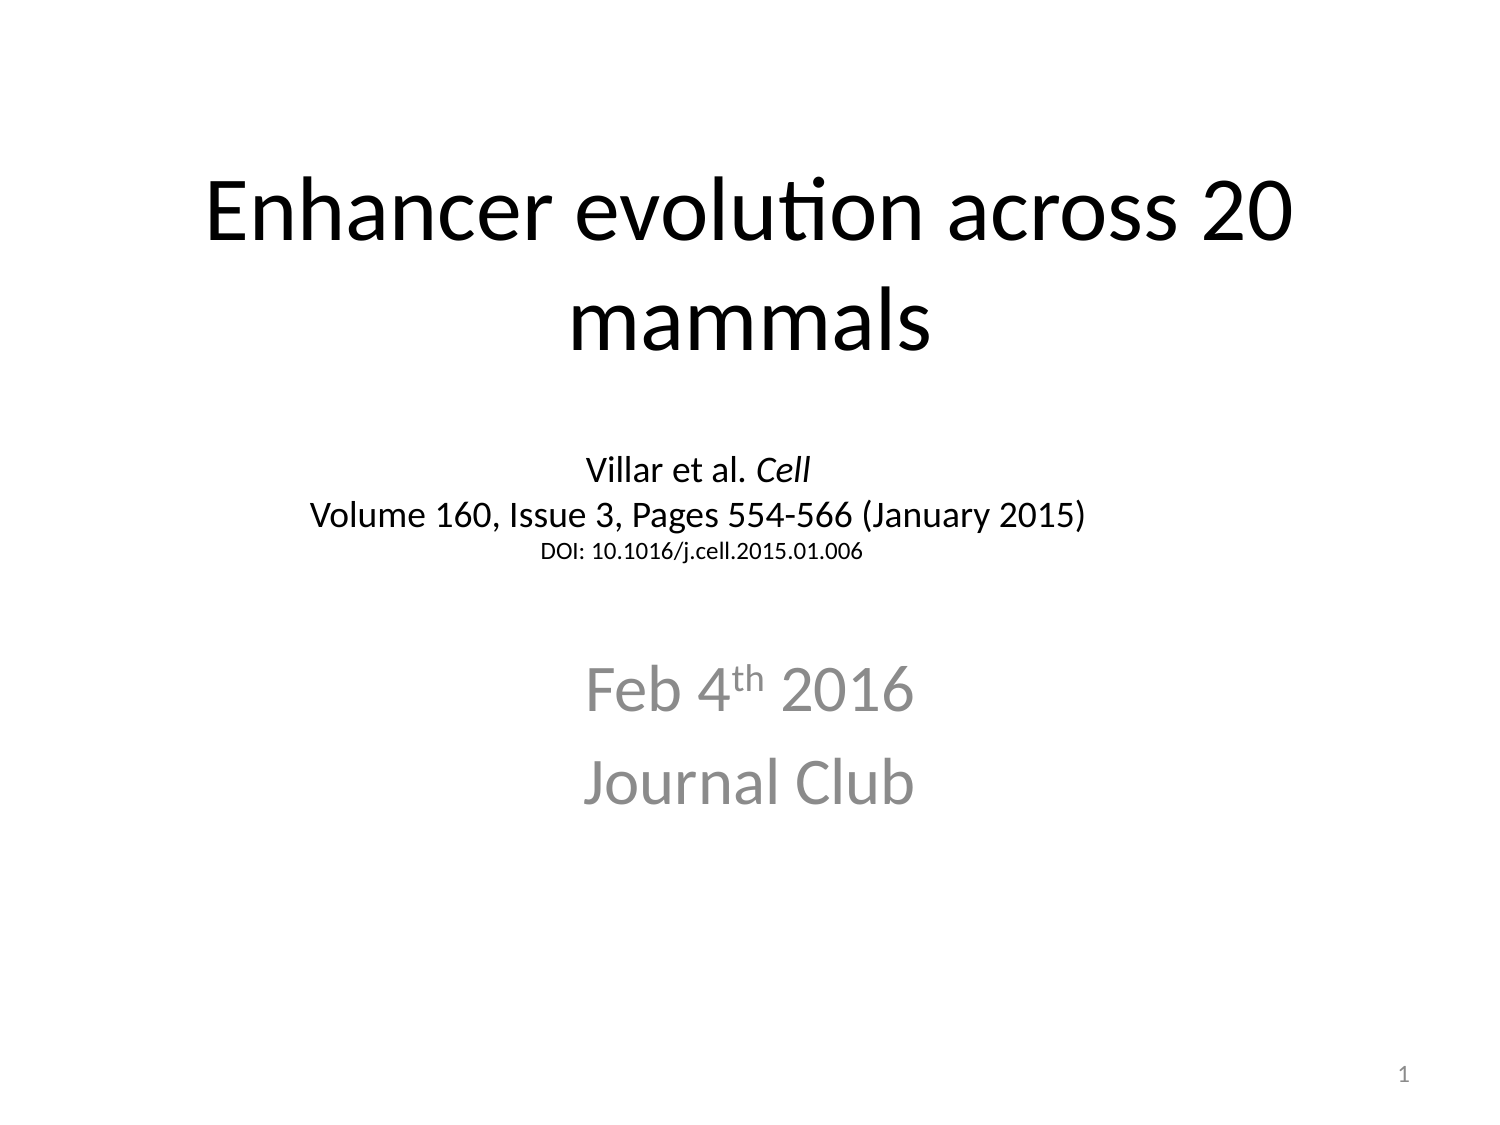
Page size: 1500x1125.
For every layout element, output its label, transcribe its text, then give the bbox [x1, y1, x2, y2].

title Enhancer evolution across 20 mammals [112, 138, 1388, 380]
slide_number 1 [1074, 1042, 1425, 1103]
text_box Villar et al. Cell Volume 160, Issue 3, Pages 554-566 (January 2015) DOI: 10.1016/j.cell.2015.01.006 [129, 437, 1275, 618]
subtitle Feb 4th 2016 Journal Club [225, 637, 1275, 925]
